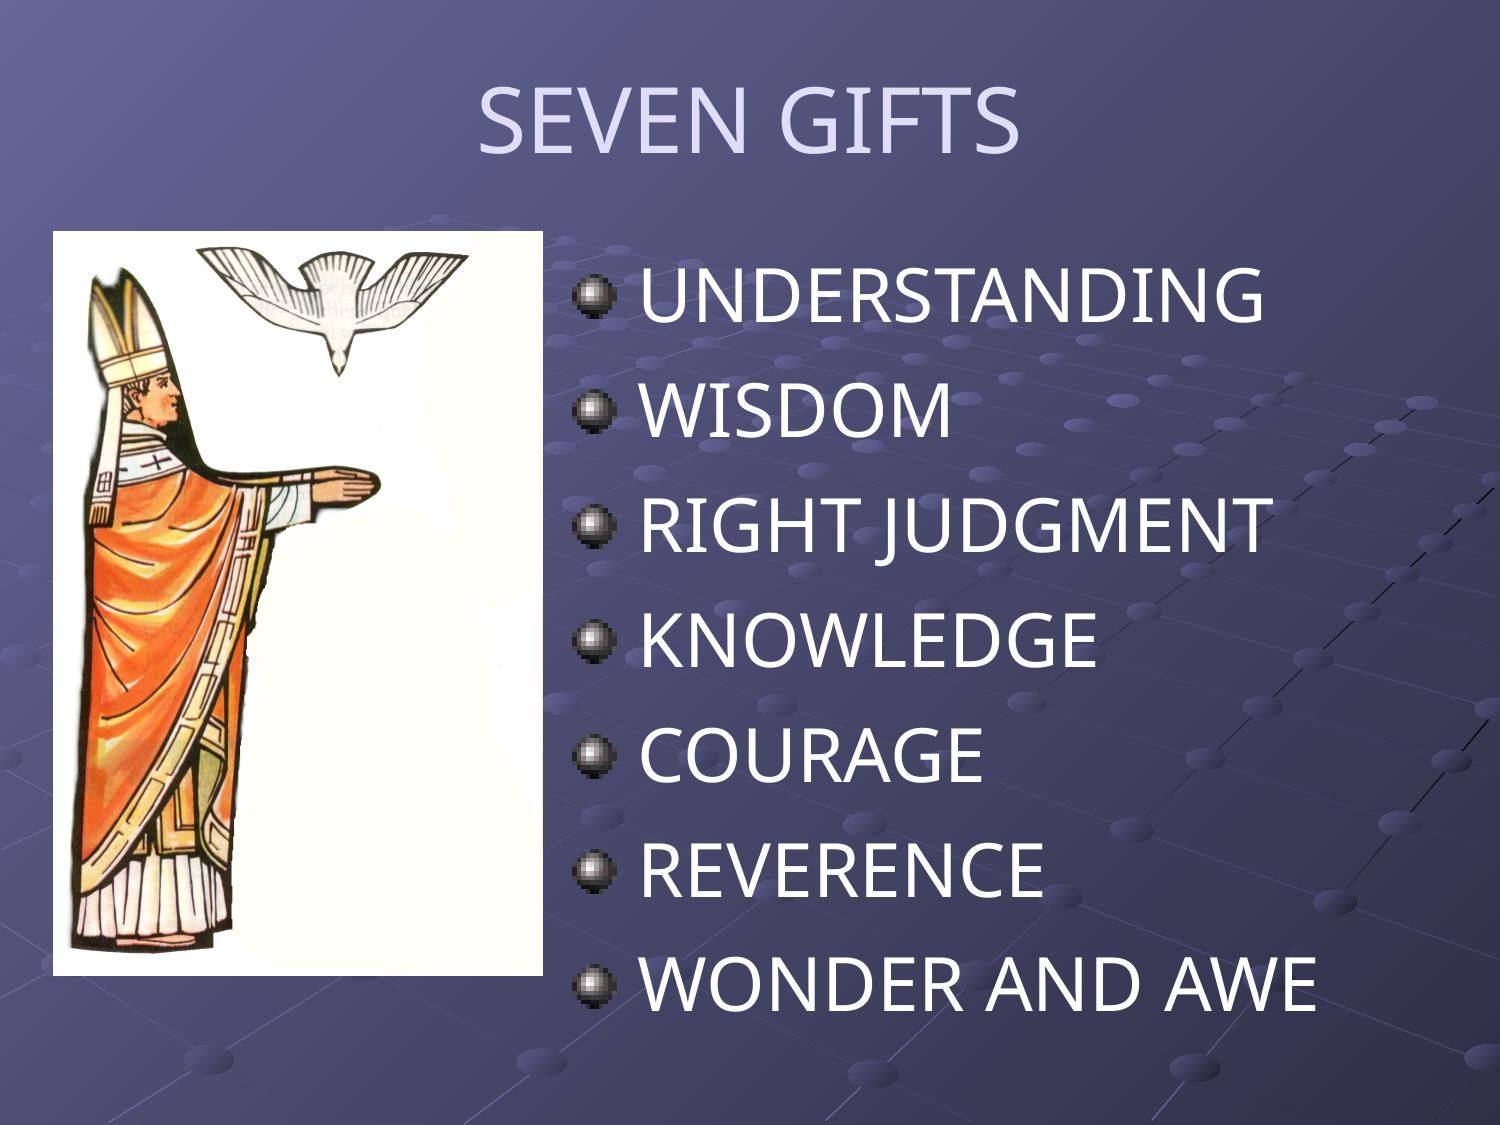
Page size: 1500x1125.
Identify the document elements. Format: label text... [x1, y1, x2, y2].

title SEVEN GIFTS [74, 23, 1426, 212]
picture [564, 840, 617, 894]
picture [564, 495, 617, 549]
picture [564, 955, 617, 1009]
list UNDERSTANDING WISDOM RIGHT JUDGMENT KNOWLEDGE COURAGE REVERENCE WONDER AND AWE [548, 239, 1460, 1067]
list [52, 231, 544, 976]
picture [564, 380, 617, 434]
picture [564, 610, 617, 664]
picture [564, 265, 617, 319]
picture [564, 725, 617, 779]
